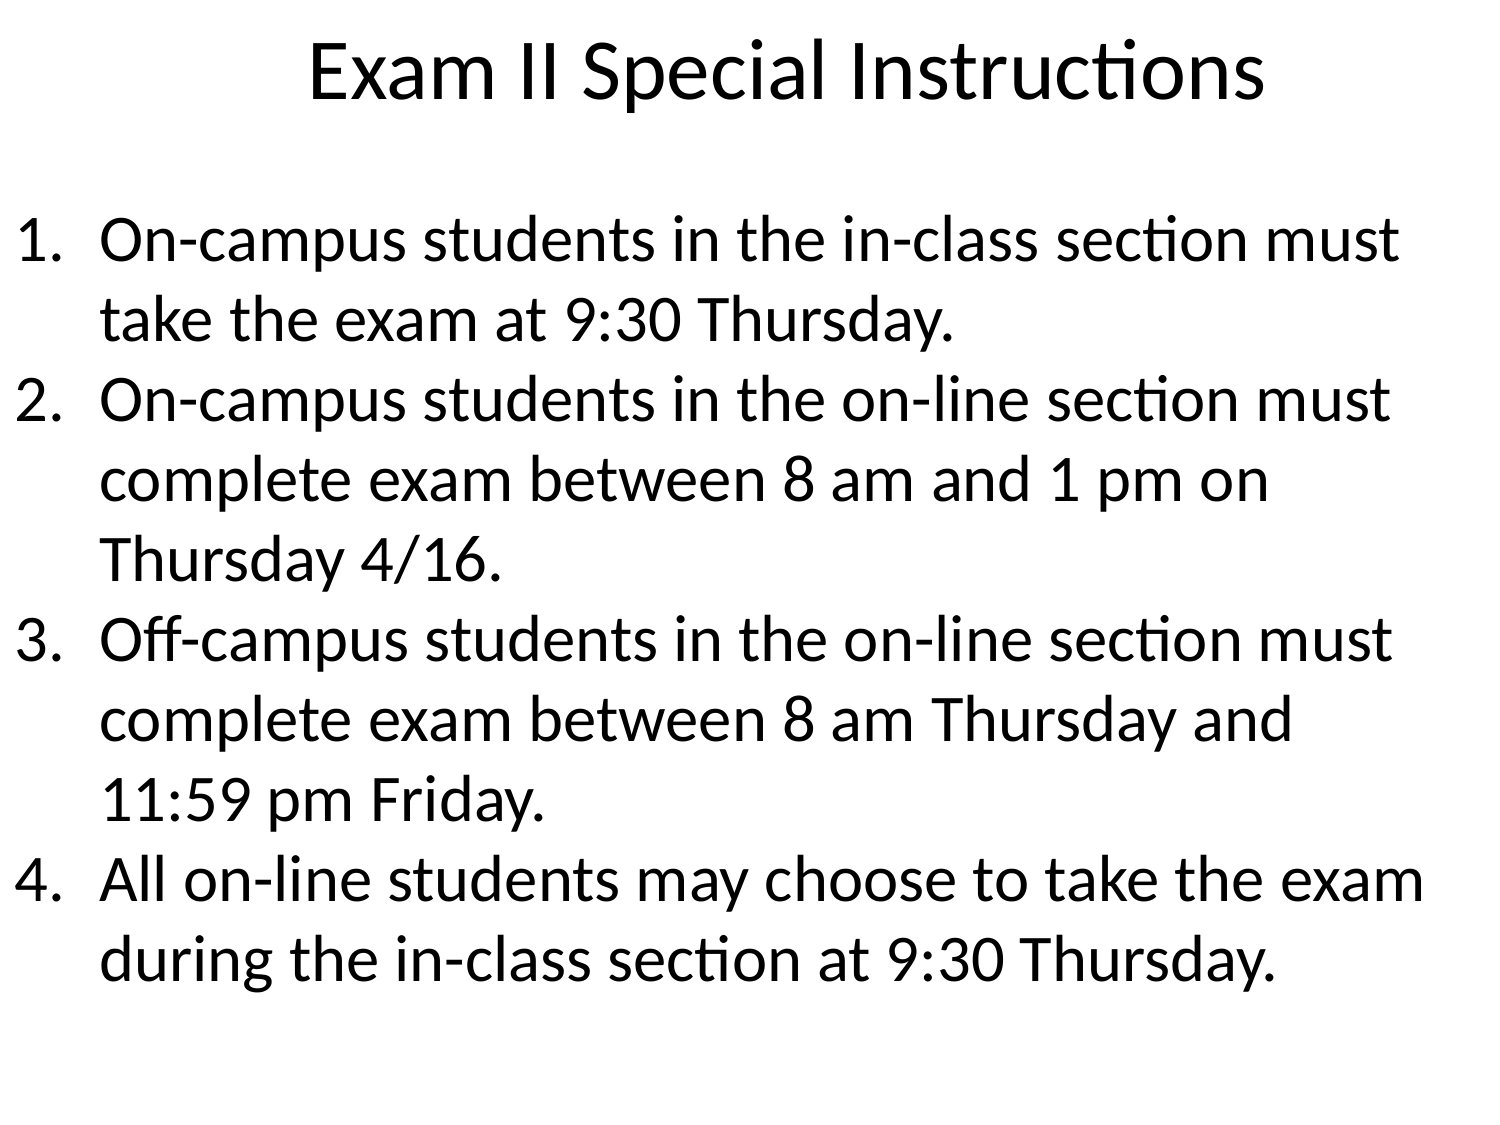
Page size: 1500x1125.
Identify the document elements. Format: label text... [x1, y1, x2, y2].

text_box On-campus students in the in-class section must take the exam at 9:30 Thursday. On-campus students in the on-line section must complete exam between 8 am and 1 pm on Thursday 4/16. Off-campus students in the on-line section must complete exam between 8 am Thursday and 11:59 pm Friday. All on-line students may choose to take the exam during the in-class section at 9:30 Thursday. [0, 187, 1475, 1002]
title Exam II Special Instructions [99, 4, 1475, 125]
